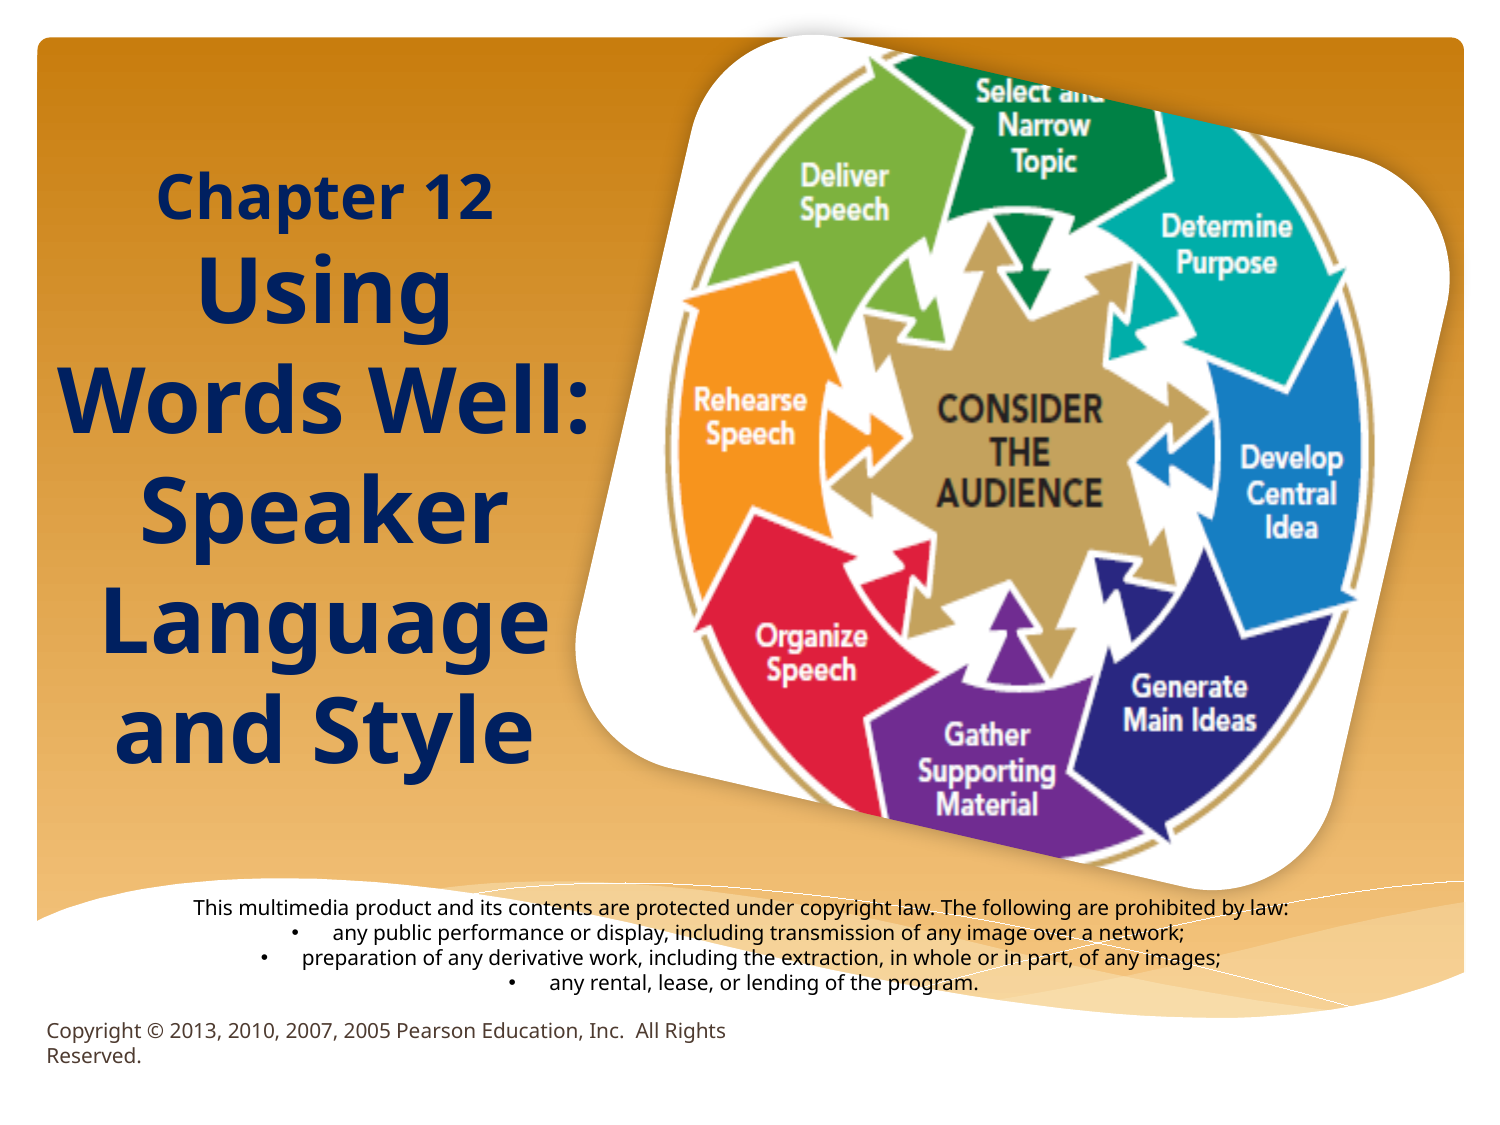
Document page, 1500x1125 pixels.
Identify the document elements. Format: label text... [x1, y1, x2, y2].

text_box This multimedia product and its contents are protected under copyright law. The following are prohibited by law: any public performance or display, including transmission of any image over a network; preparation of any derivative work, including the extraction, in whole or in part, of any images; any rental, lease, or lending of the program. [62, 887, 1425, 1003]
text_box Chapter 12 Using Words Well: Speaker Language and Style [37, 149, 613, 790]
picture [575, 34, 1450, 891]
